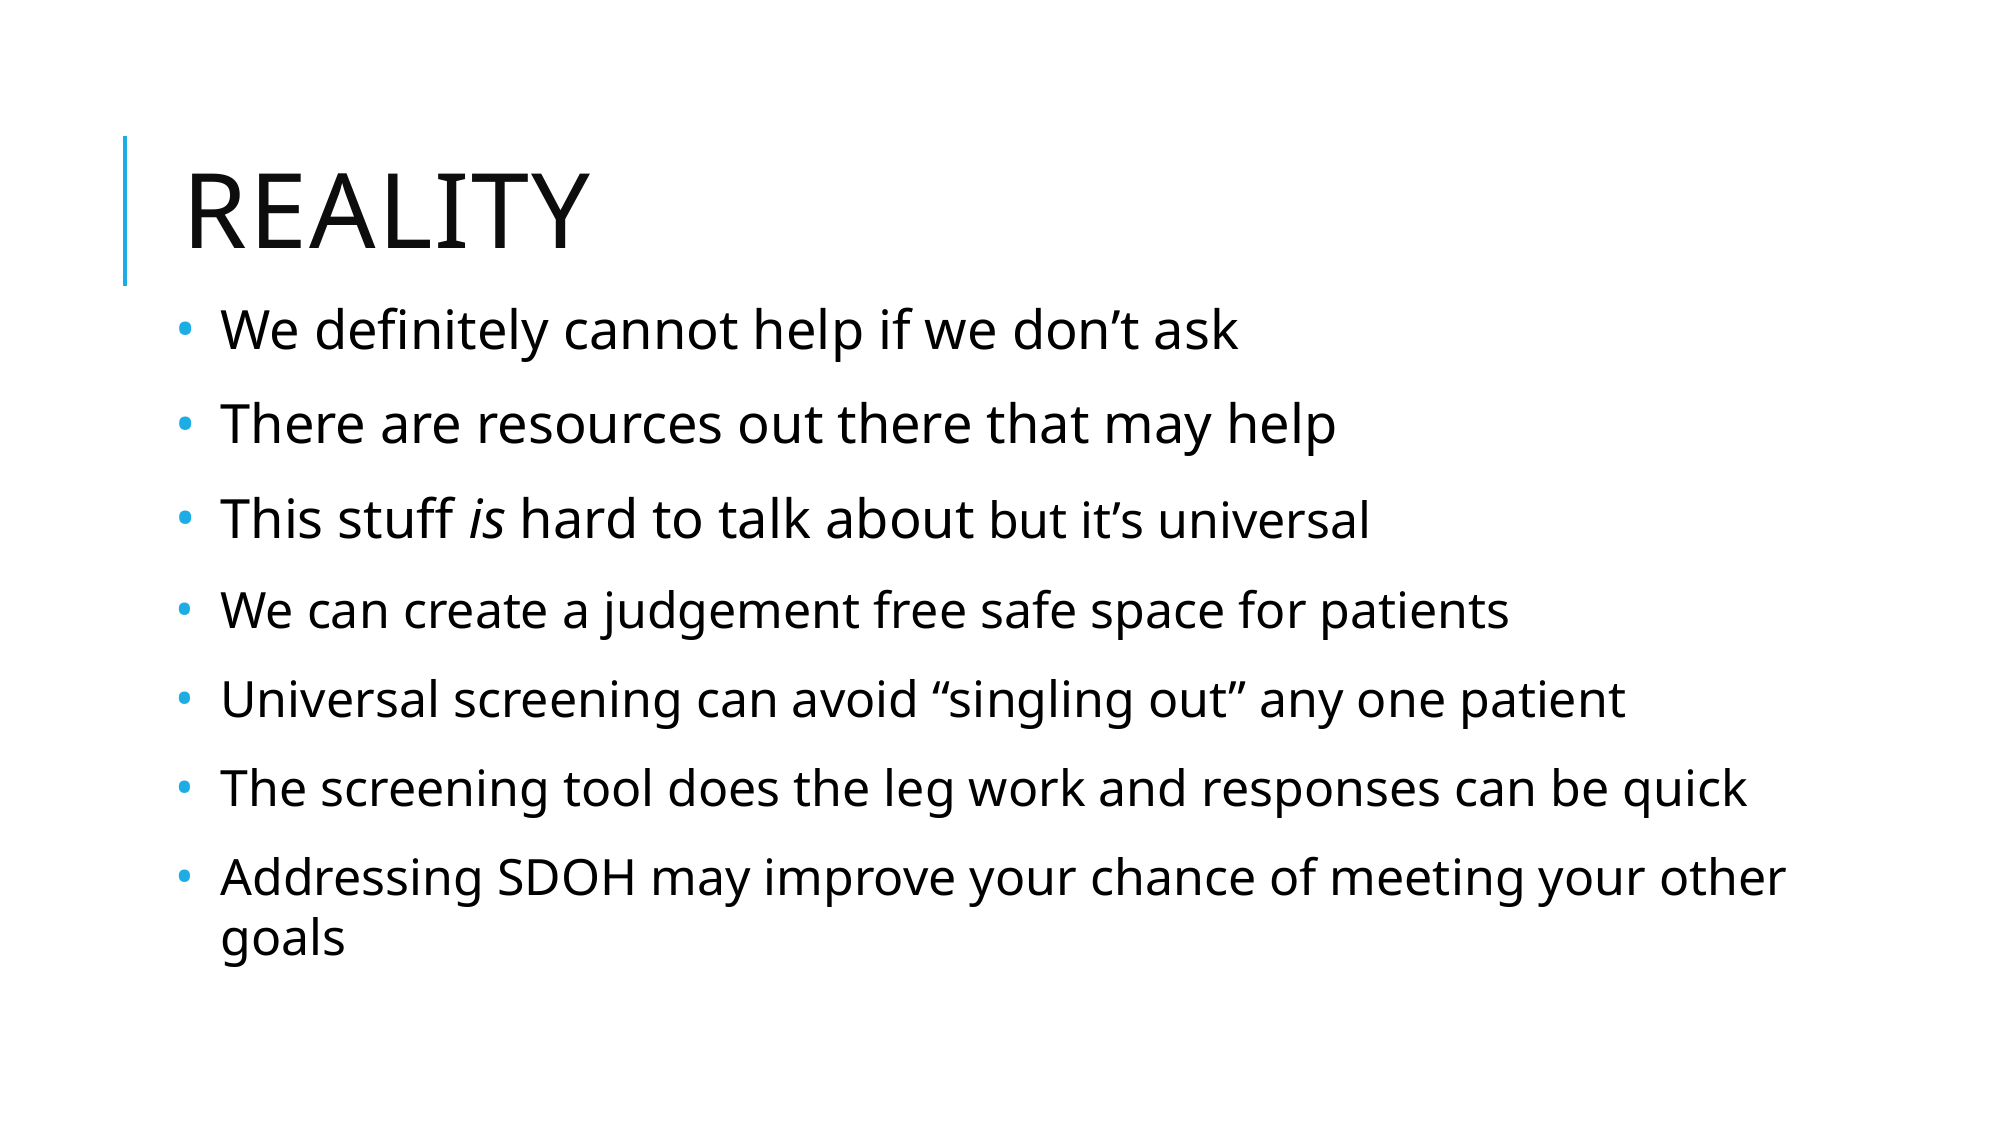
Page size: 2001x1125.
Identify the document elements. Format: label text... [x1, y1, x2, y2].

title Reality [168, 96, 1763, 287]
list We definitely cannot help if we don’t ask There are resources out there that may help This stuff is hard to talk about but it’s universal We can create a judgement free safe space for patients Universal screening can avoid “singling out” any one patient The screening tool does the leg work and responses can be quick Addressing SDOH may improve your chance of meeting your other goals [168, 287, 1880, 1069]
